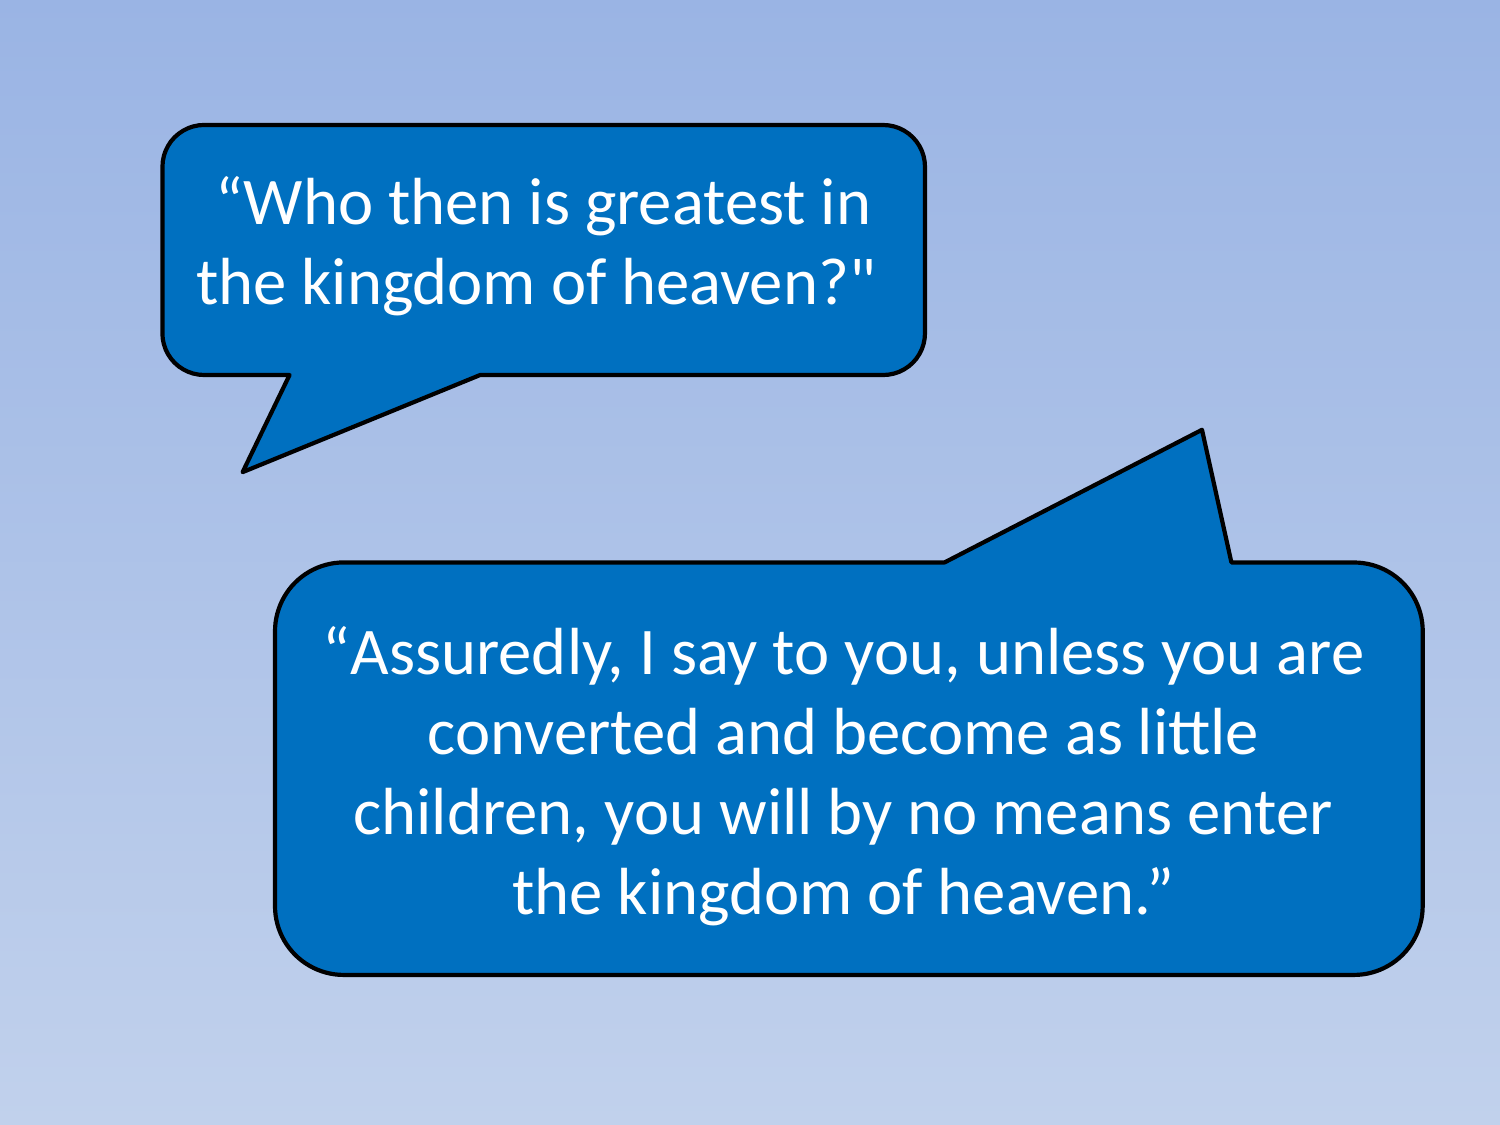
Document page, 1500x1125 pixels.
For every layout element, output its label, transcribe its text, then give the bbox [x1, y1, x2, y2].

text_box [160, 122, 928, 475]
list “Who then is greatest in the kingdom of heaven?" [174, 149, 913, 350]
text_box [272, 427, 1425, 969]
text_box “Assuredly, I say to you, unless you are converted and become as little children, you will by no means enter the kingdom of heaven.” [300, 599, 1388, 975]
